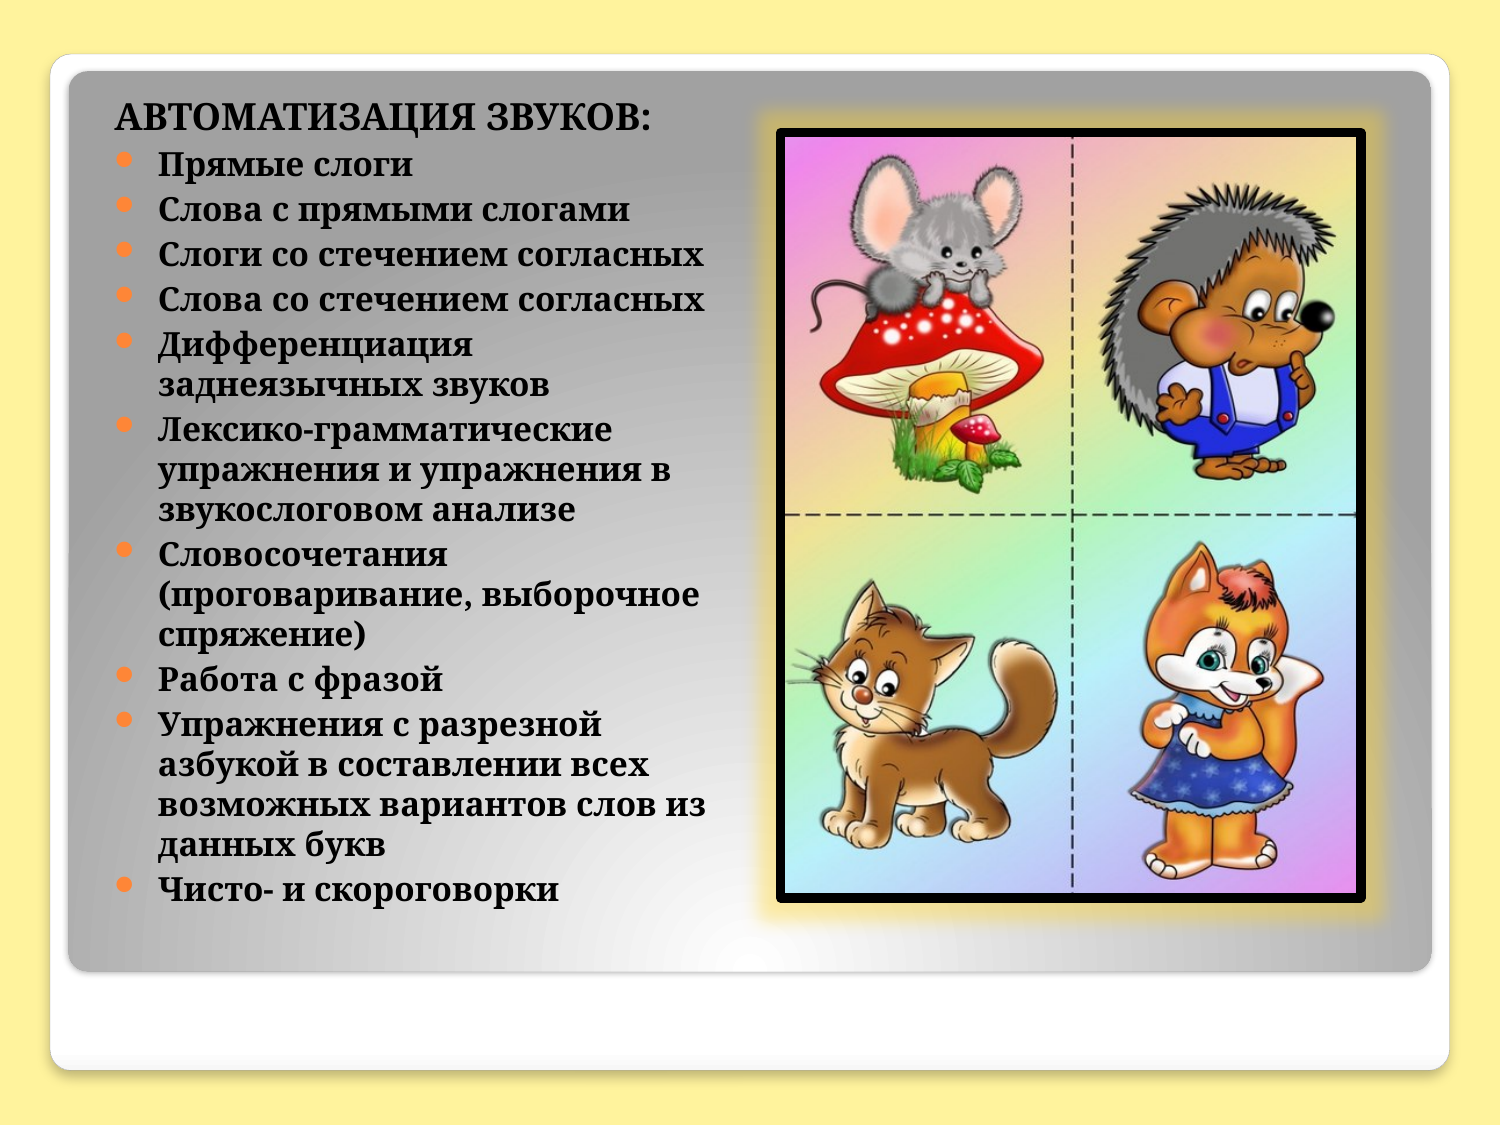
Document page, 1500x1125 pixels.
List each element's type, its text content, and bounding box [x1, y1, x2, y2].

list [785, 136, 1357, 894]
list АВТОМАТИЗАЦИЯ ЗВУКОВ: Прямые слоги Слова с прямыми слогами Слоги со стечением согласных Слова со стечением согласных Дифференциация заднеязычных звуков Лексико-грамматические упражнения и упражнения в звукослоговом анализе Словосочетания (проговаривание, выборочное спряжение) Работа с фразой Упражнения с разрезной азбукой в составлении всех возможных вариантов слов из данных букв Чисто- и скороговорки [84, 78, 730, 976]
